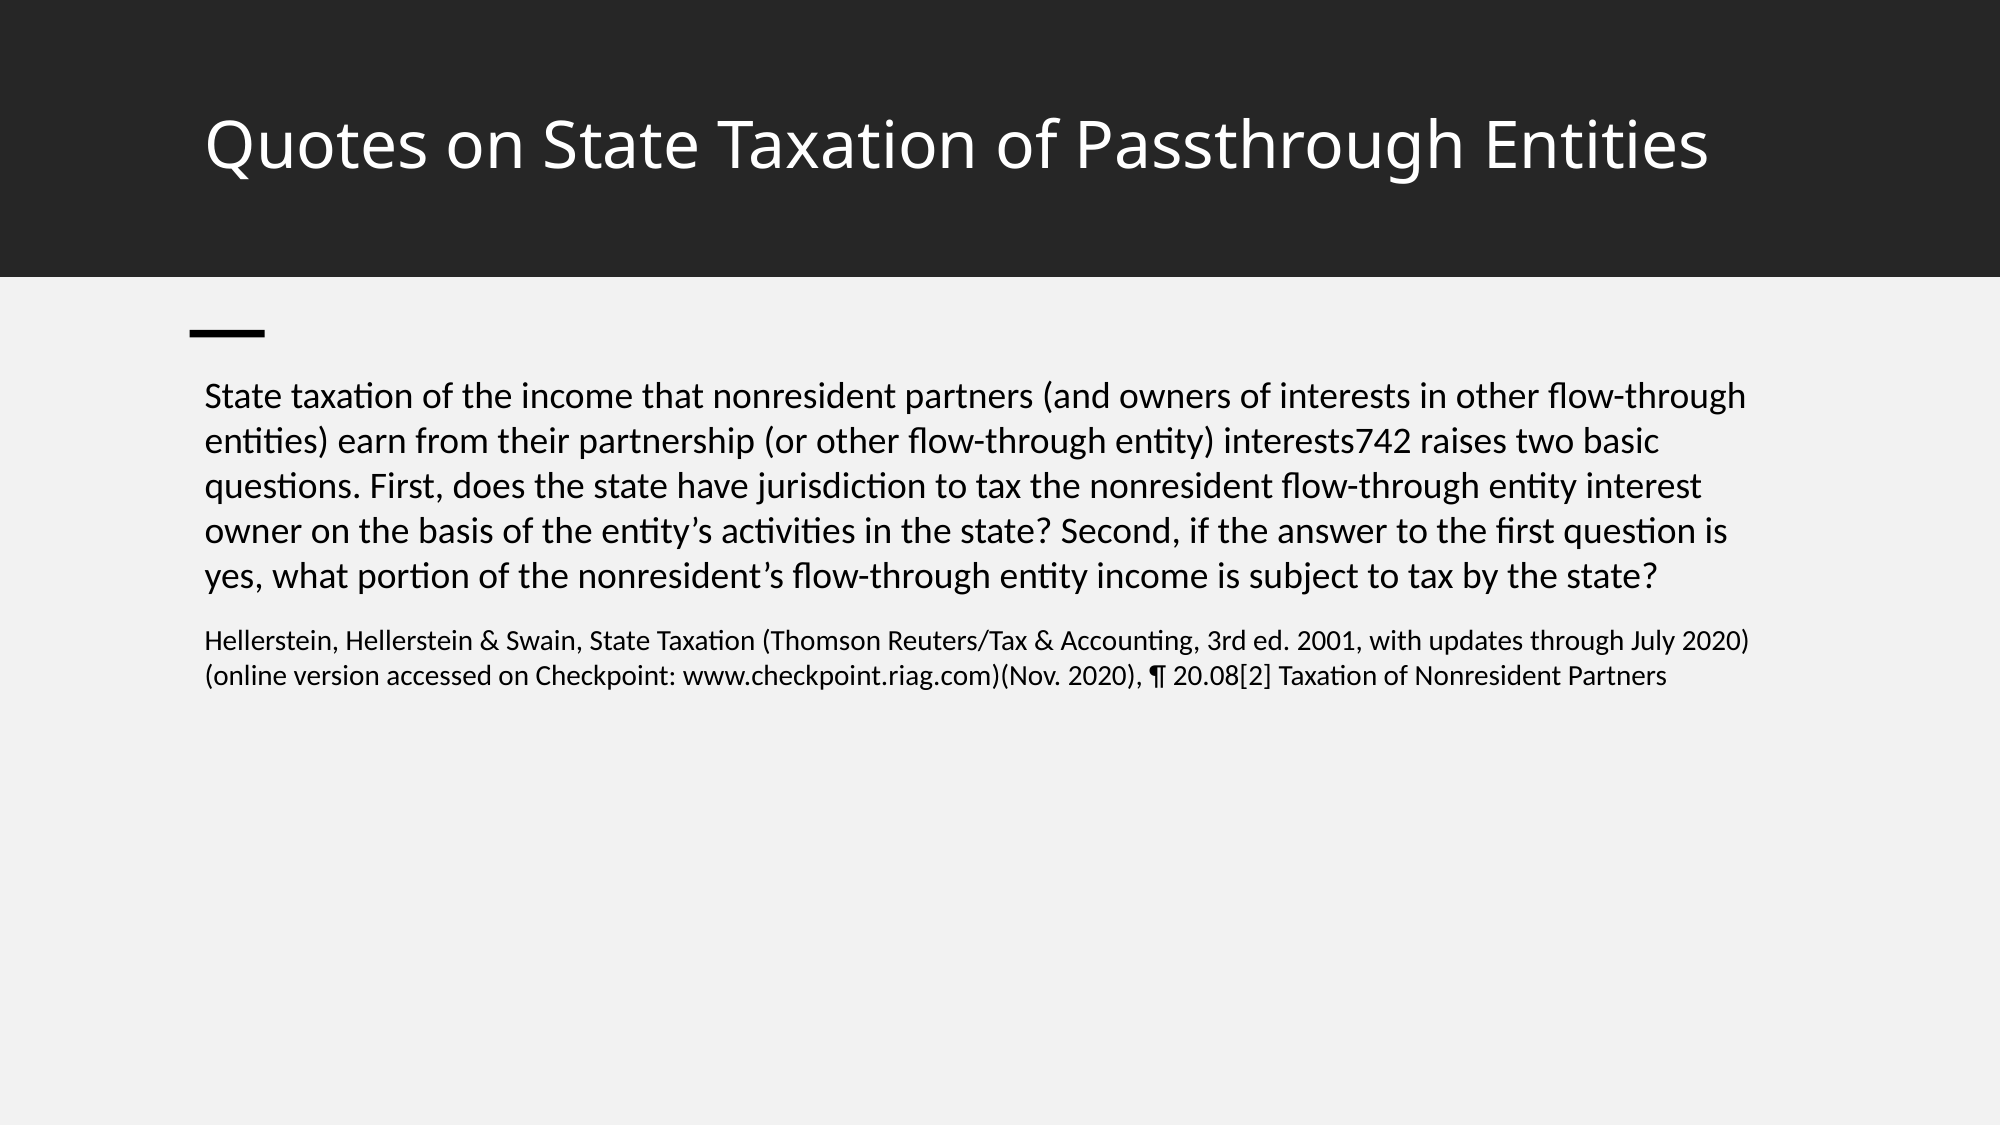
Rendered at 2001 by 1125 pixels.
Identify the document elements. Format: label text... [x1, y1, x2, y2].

text_box [0, 276, 2000, 1125]
text_box [189, 329, 266, 338]
title Quotes on State Taxation of Passthrough Entities [189, 104, 1812, 253]
list State taxation of the income that nonresident partners (and owners of interests in other flow-through entities) earn from their partnership (or other flow-through entity) interests742 raises two basic questions. First, does the state have jurisdiction to tax the nonresident flow-through entity interest owner on the basis of the entity’s activities in the state? Second, if the answer to the first question is yes, what portion of the nonresident’s flow-through entity income is subject to tax by the state? Hellerstein, Hellerstein & Swain, State Taxation (Thomson Reuters/Tax & Accounting, 3rd ed. 2001, with updates through July 2020) (online version accessed on Checkpoint: www.checkpoint.riag.com)(Nov. 2020), ¶ 20.08[2] Taxation of Nonresident Partners [189, 363, 1811, 1014]
text_box [0, 0, 2000, 276]
